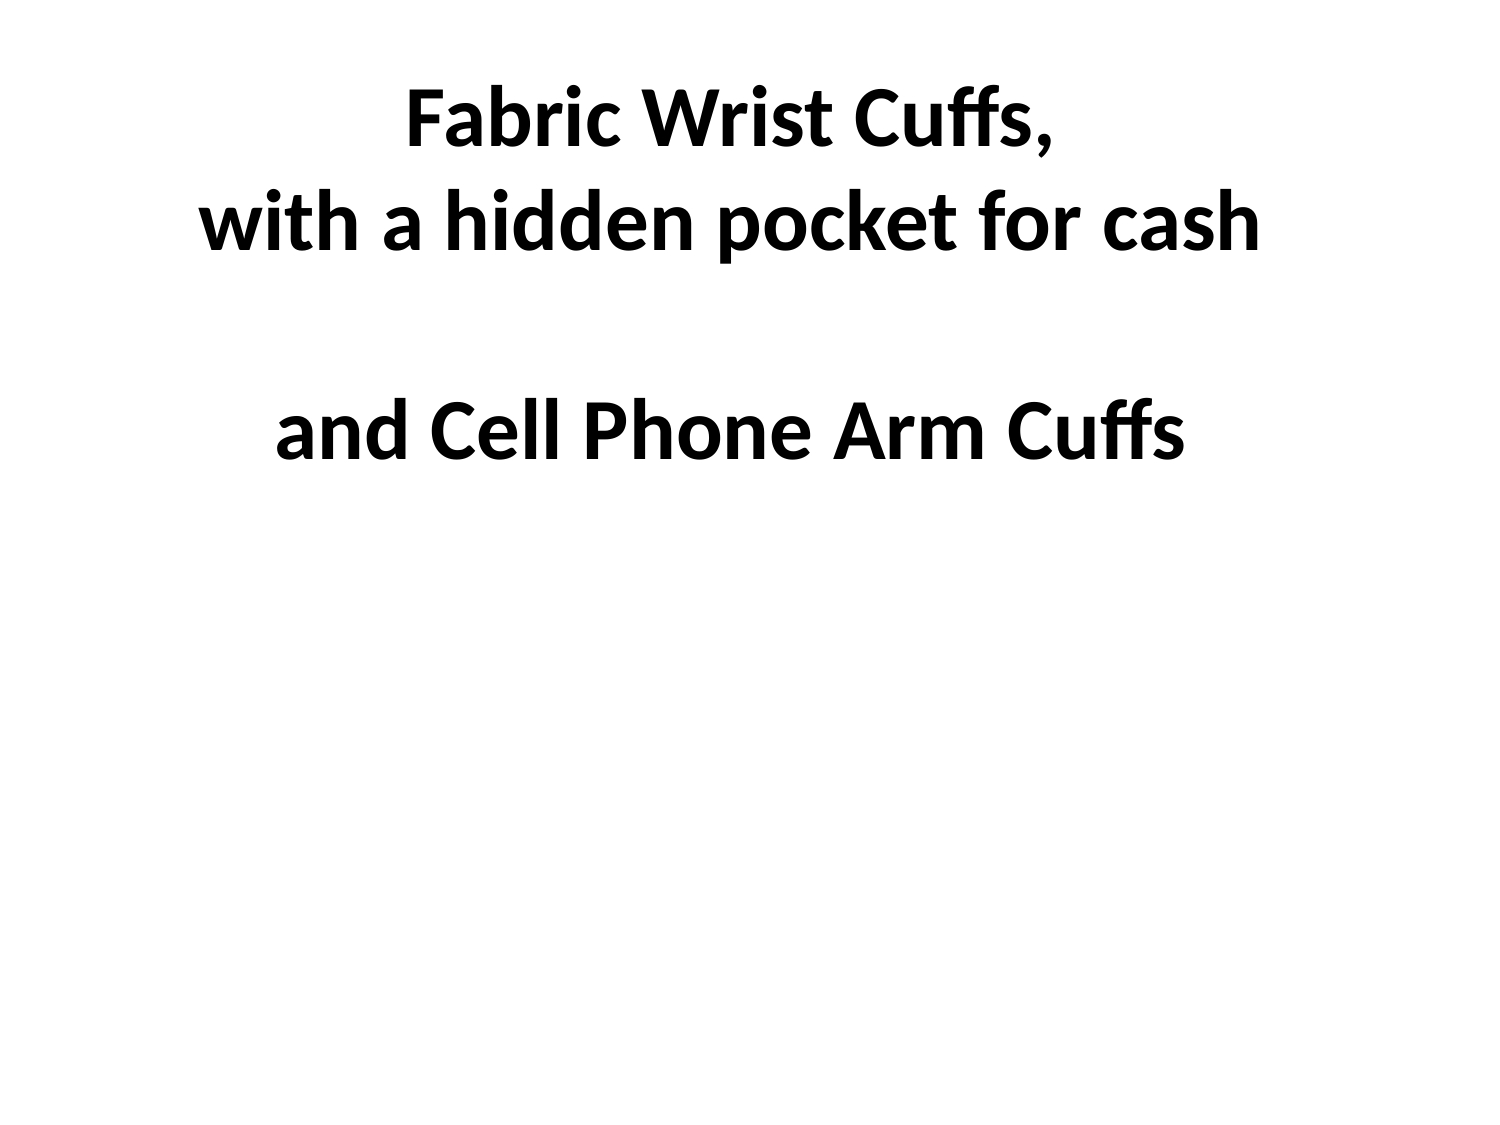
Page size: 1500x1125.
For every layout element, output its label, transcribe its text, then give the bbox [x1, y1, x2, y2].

title Fabric Wrist Cuffs, with a hidden pocket for cash and Cell Phone Arm Cuffs [75, 50, 1388, 591]
